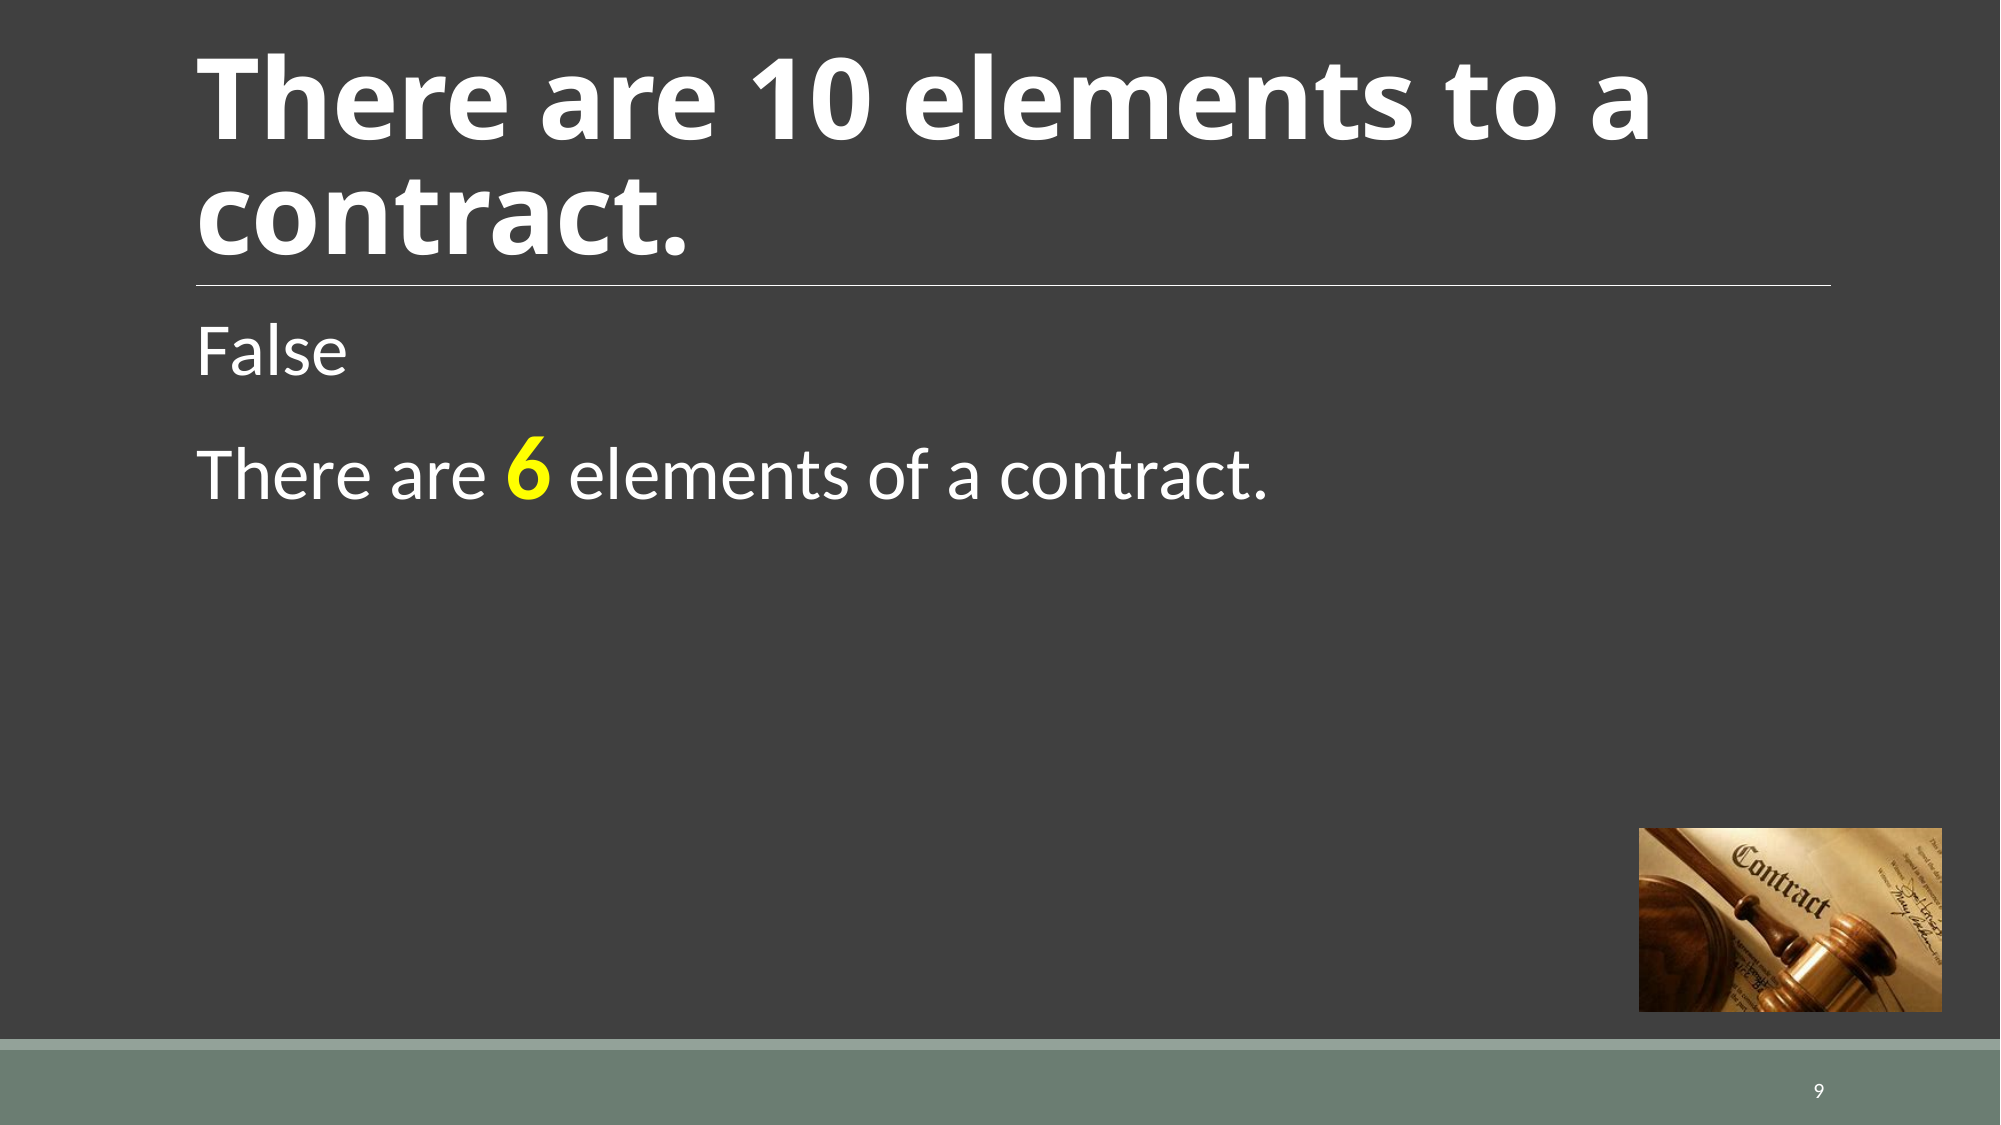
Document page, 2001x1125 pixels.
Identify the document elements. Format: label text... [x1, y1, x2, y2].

list False There are 6 elements of a contract. [180, 302, 1830, 963]
slide_number 9 [1624, 1059, 1840, 1120]
title There are 10 elements to a contract. [180, 47, 1830, 285]
picture [1638, 828, 1942, 1012]
